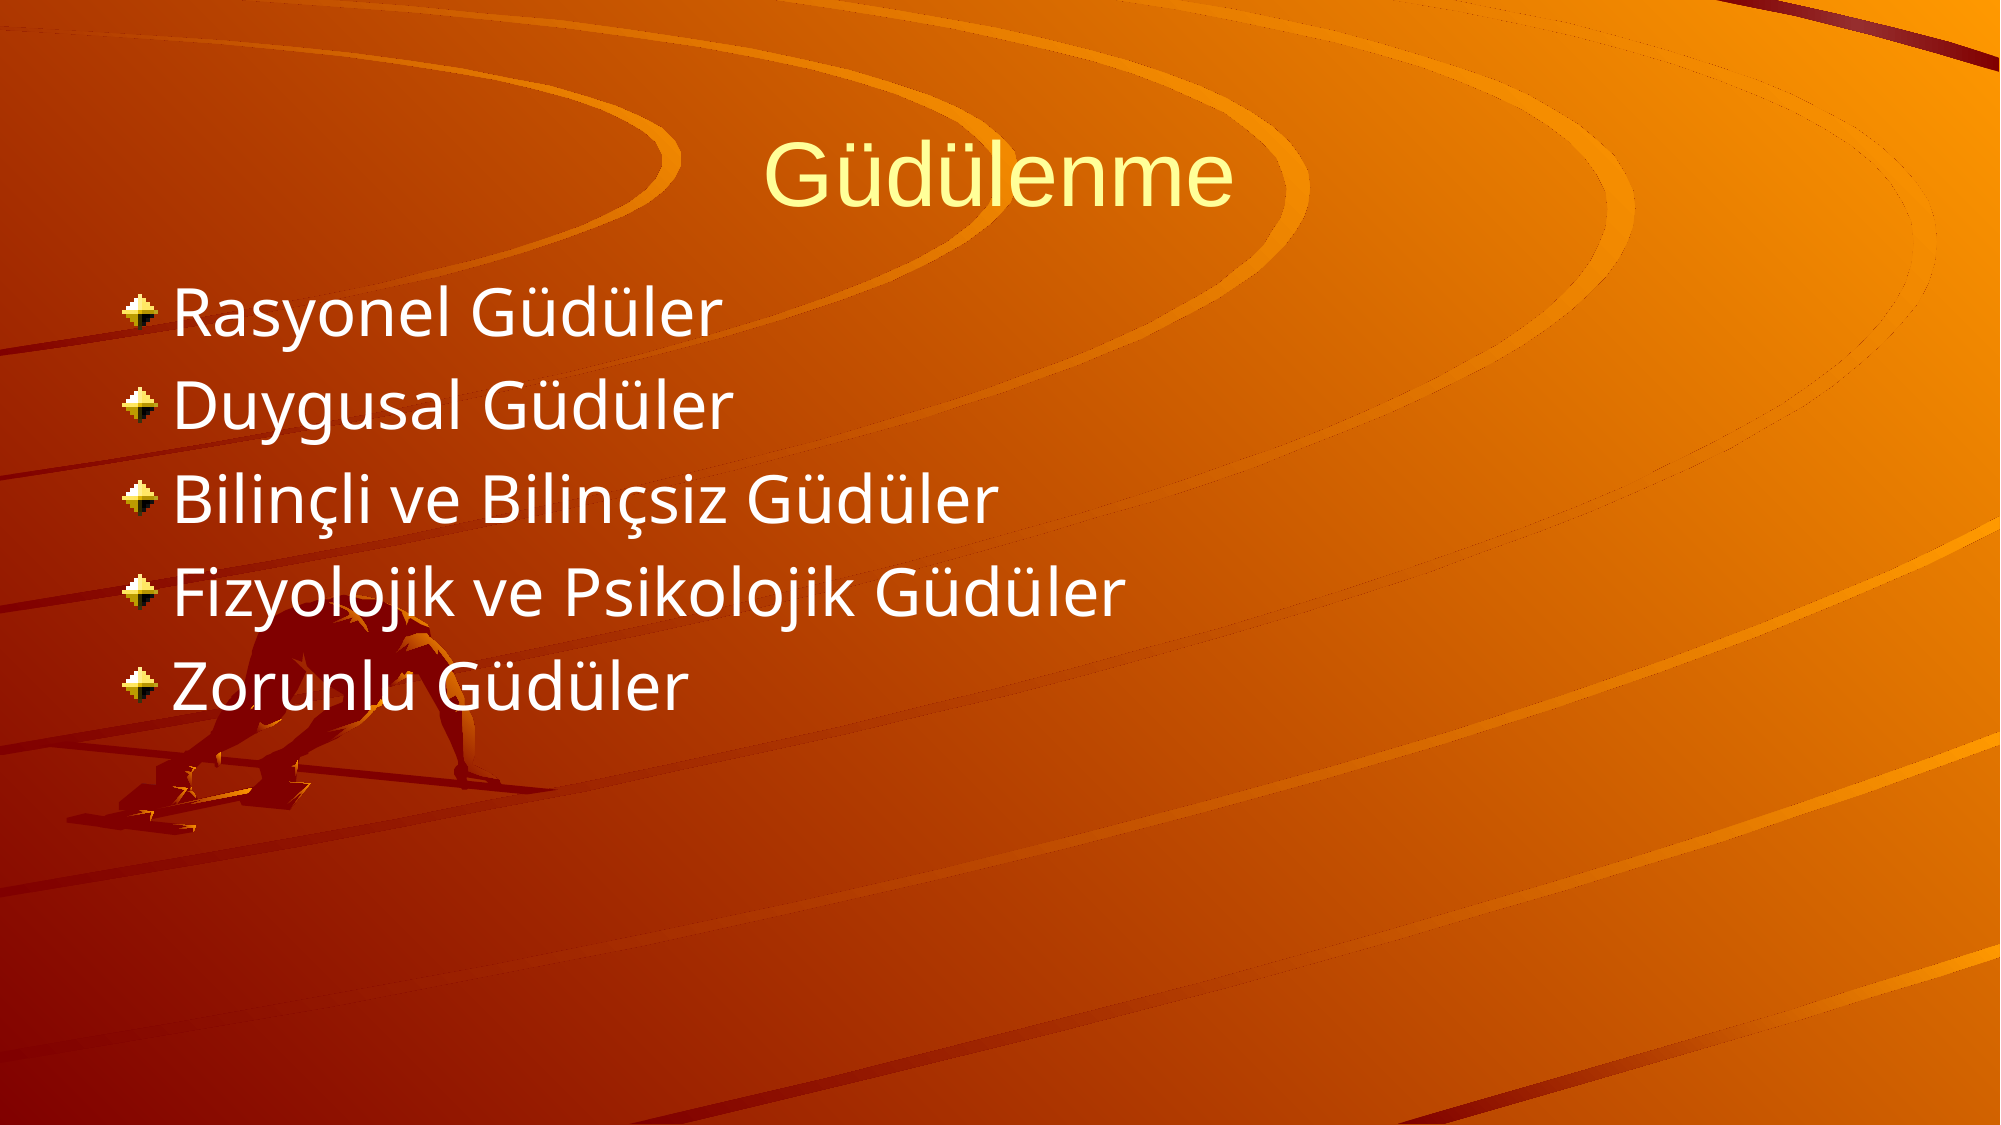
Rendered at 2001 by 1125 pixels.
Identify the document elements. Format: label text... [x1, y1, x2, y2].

picture [114, 659, 162, 707]
title Güdülenme [99, 25, 1901, 233]
list Rasyonel Güdüler Duygusal Güdüler Bilinçli ve Bilinçsiz Güdüler Fizyolojik ve Psikolojik Güdüler Zorunlu Güdüler [99, 262, 1901, 1006]
picture [114, 566, 162, 614]
picture [114, 286, 162, 334]
picture [114, 379, 162, 427]
picture [114, 473, 162, 520]
